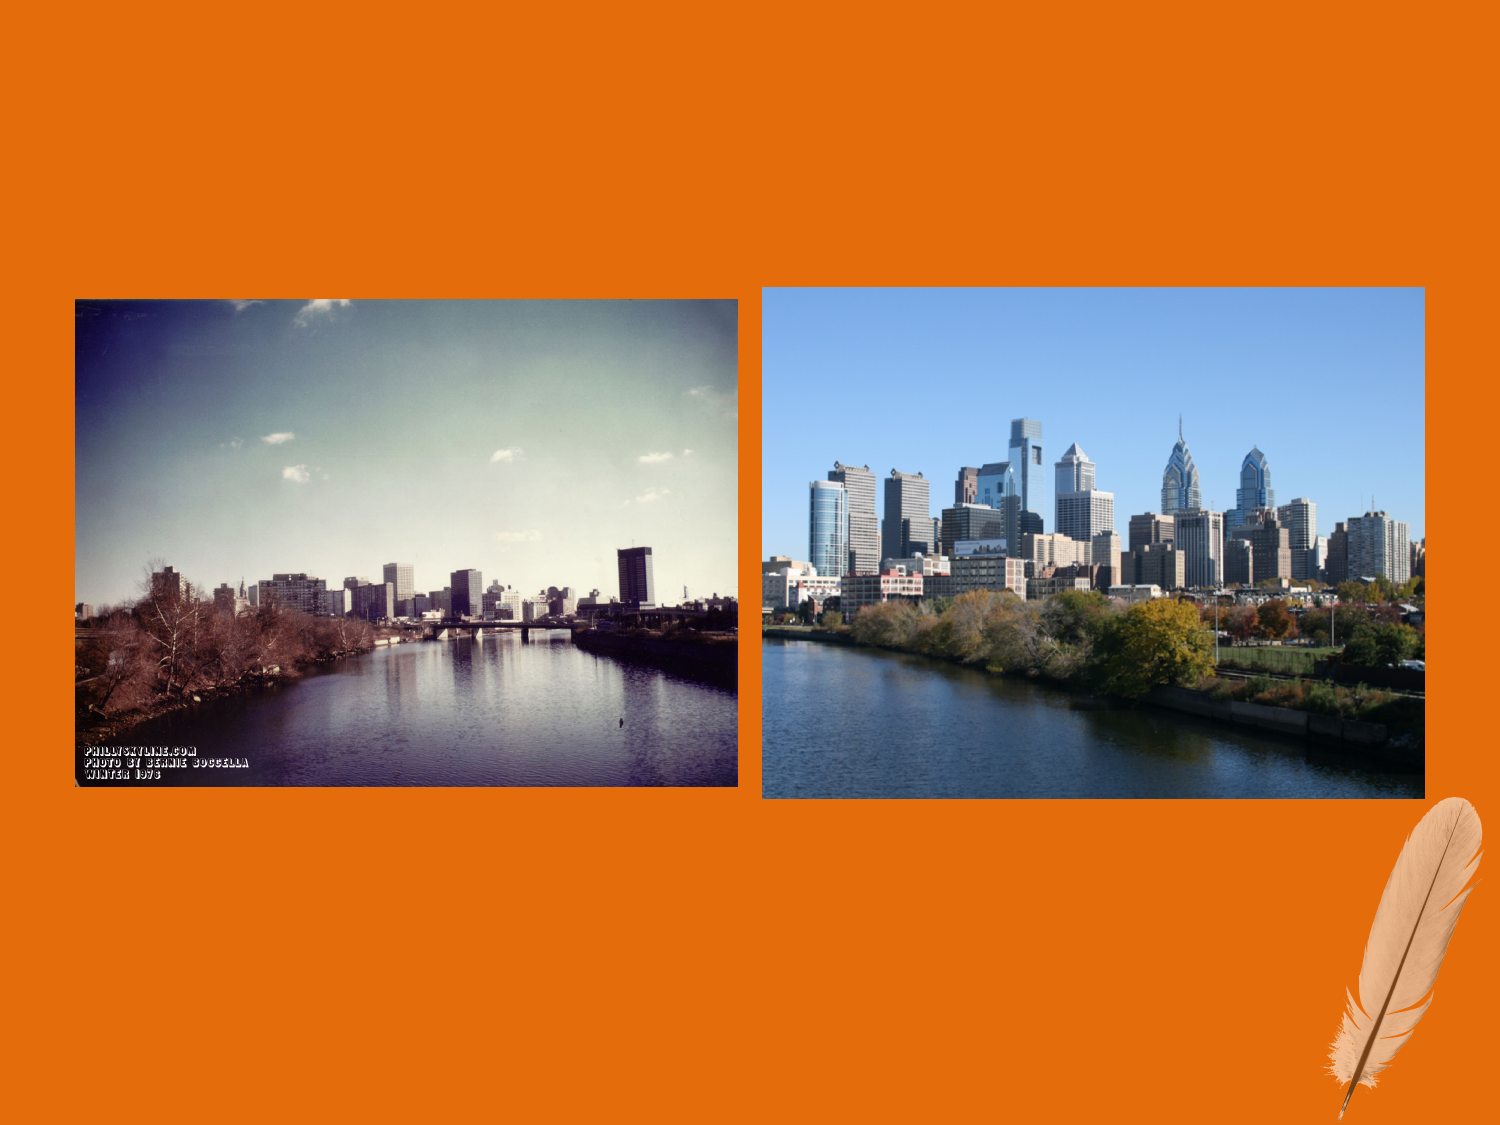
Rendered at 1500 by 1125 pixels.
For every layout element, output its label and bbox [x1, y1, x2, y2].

list [74, 299, 738, 787]
picture [1272, 762, 1500, 1125]
list [762, 287, 1426, 799]
